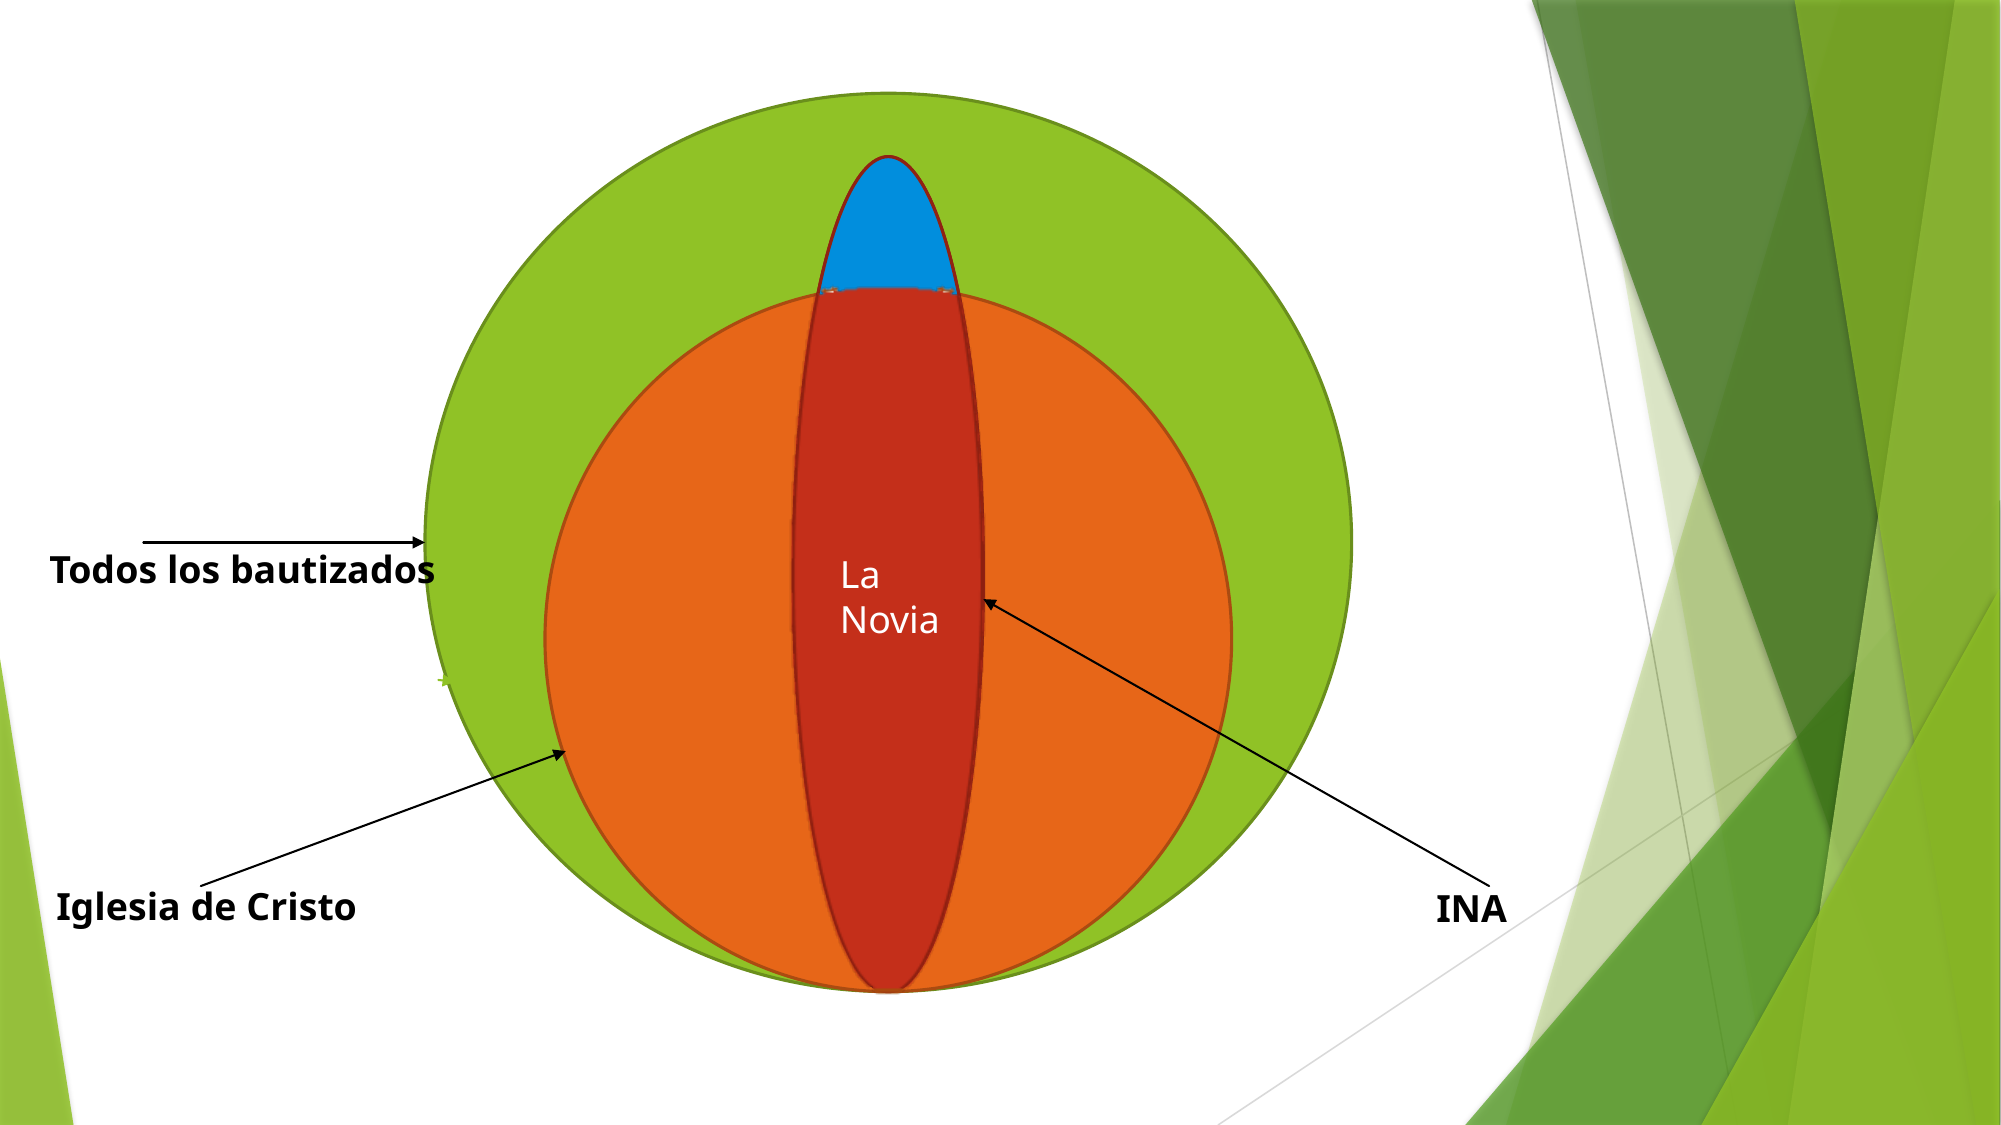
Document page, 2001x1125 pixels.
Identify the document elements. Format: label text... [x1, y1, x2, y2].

text_box Bap [549, 91, 1228, 234]
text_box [437, 679, 456, 683]
text_box INA [1421, 877, 1522, 938]
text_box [542, 234, 1254, 1071]
text_box Iglesia de Cristo [41, 875, 373, 935]
text_box Bap [1258, 269, 1354, 597]
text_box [982, 598, 1490, 887]
text_box NAC [831, 155, 946, 234]
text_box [200, 750, 537, 887]
text_box Todos los bautizados [34, 538, 451, 599]
text_box Bap [423, 247, 537, 749]
